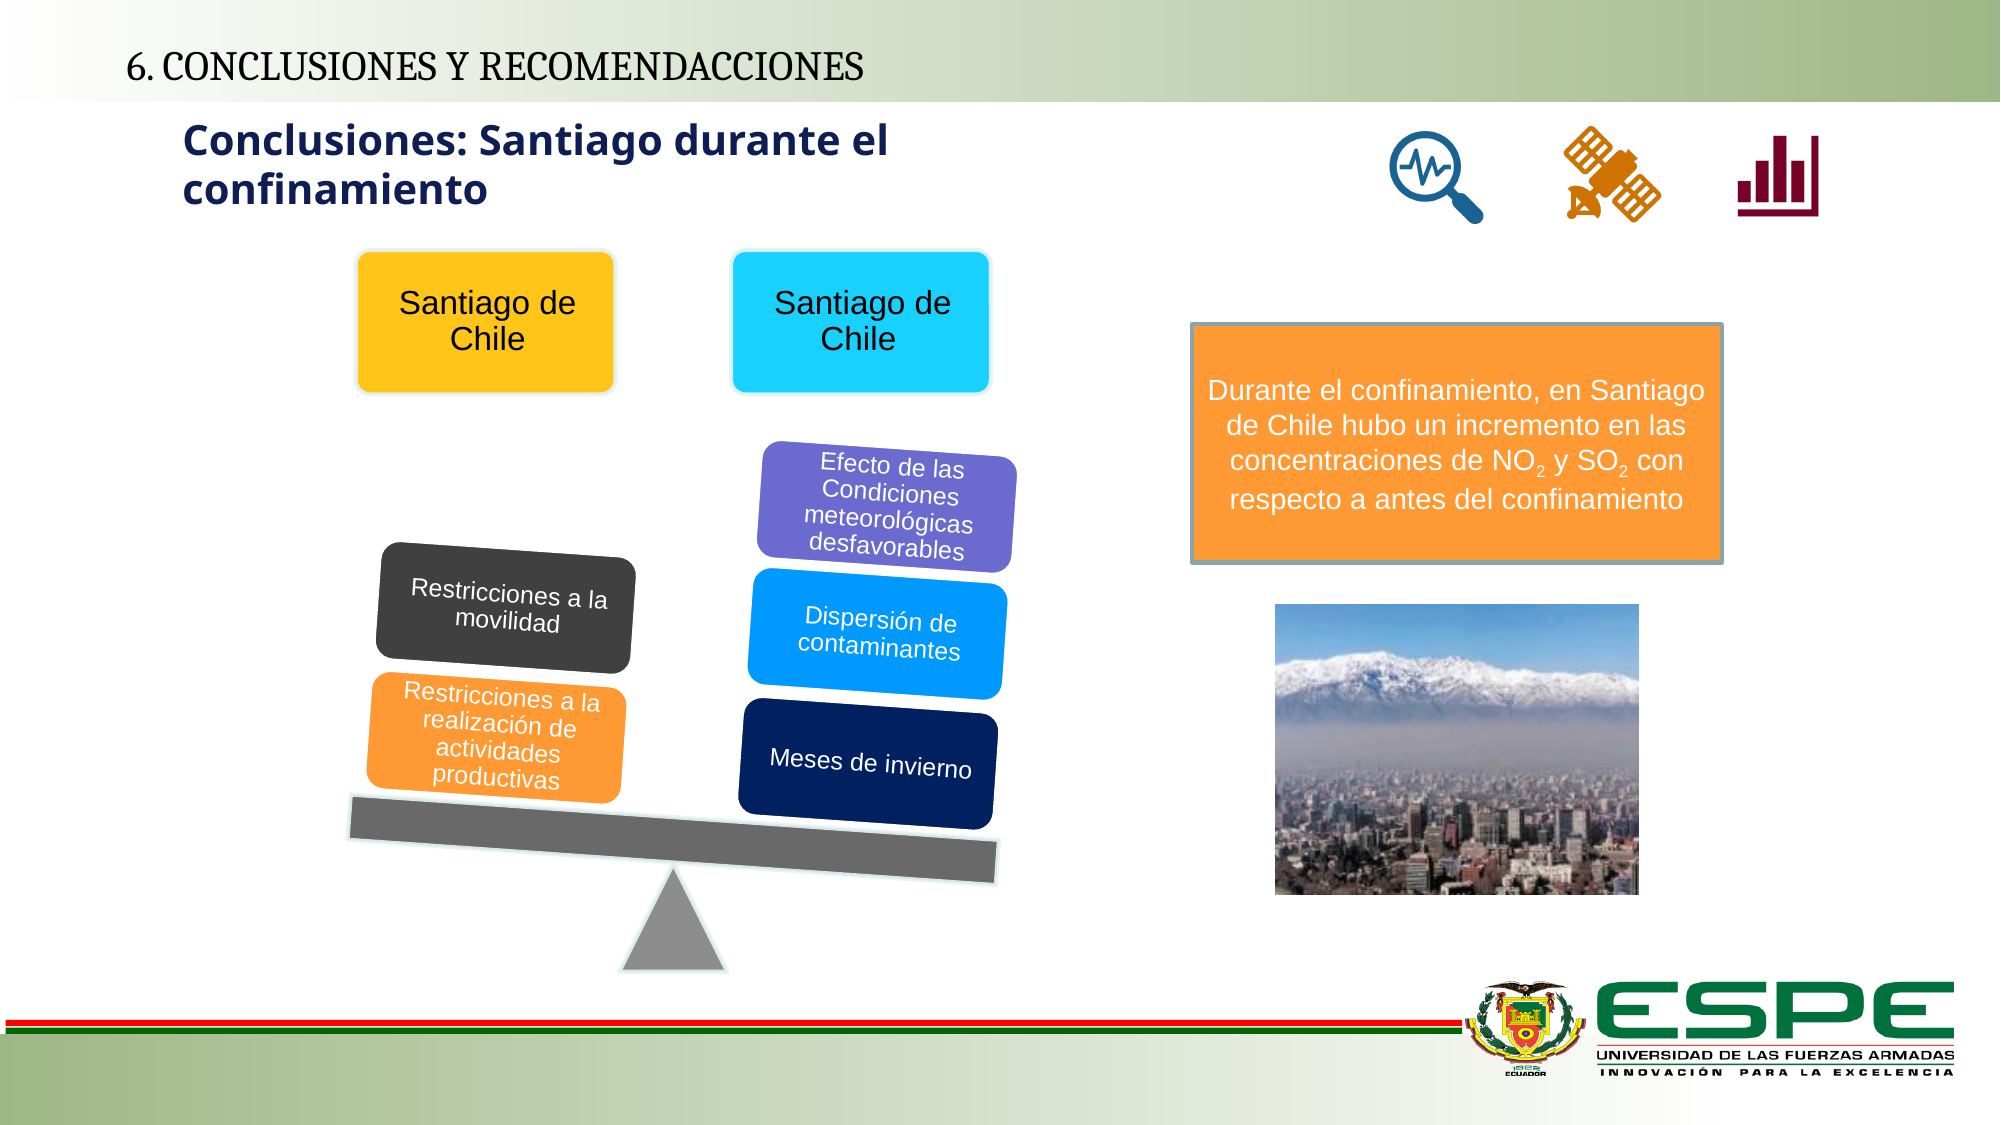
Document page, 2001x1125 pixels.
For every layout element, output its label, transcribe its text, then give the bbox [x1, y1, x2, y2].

picture [1380, 120, 1494, 235]
picture [1552, 120, 1666, 235]
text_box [212, 249, 1135, 973]
picture [1275, 604, 1639, 895]
text_box Durante el confinamiento, en Santiago de Chile hubo un incremento en las concentraciones de NO2 y SO2 con respecto a antes del confinamiento [1190, 322, 1724, 565]
picture [1721, 119, 1835, 233]
picture [1465, 981, 1954, 1076]
text_box Conclusiones: Santiago durante el confinamiento [167, 129, 1192, 197]
